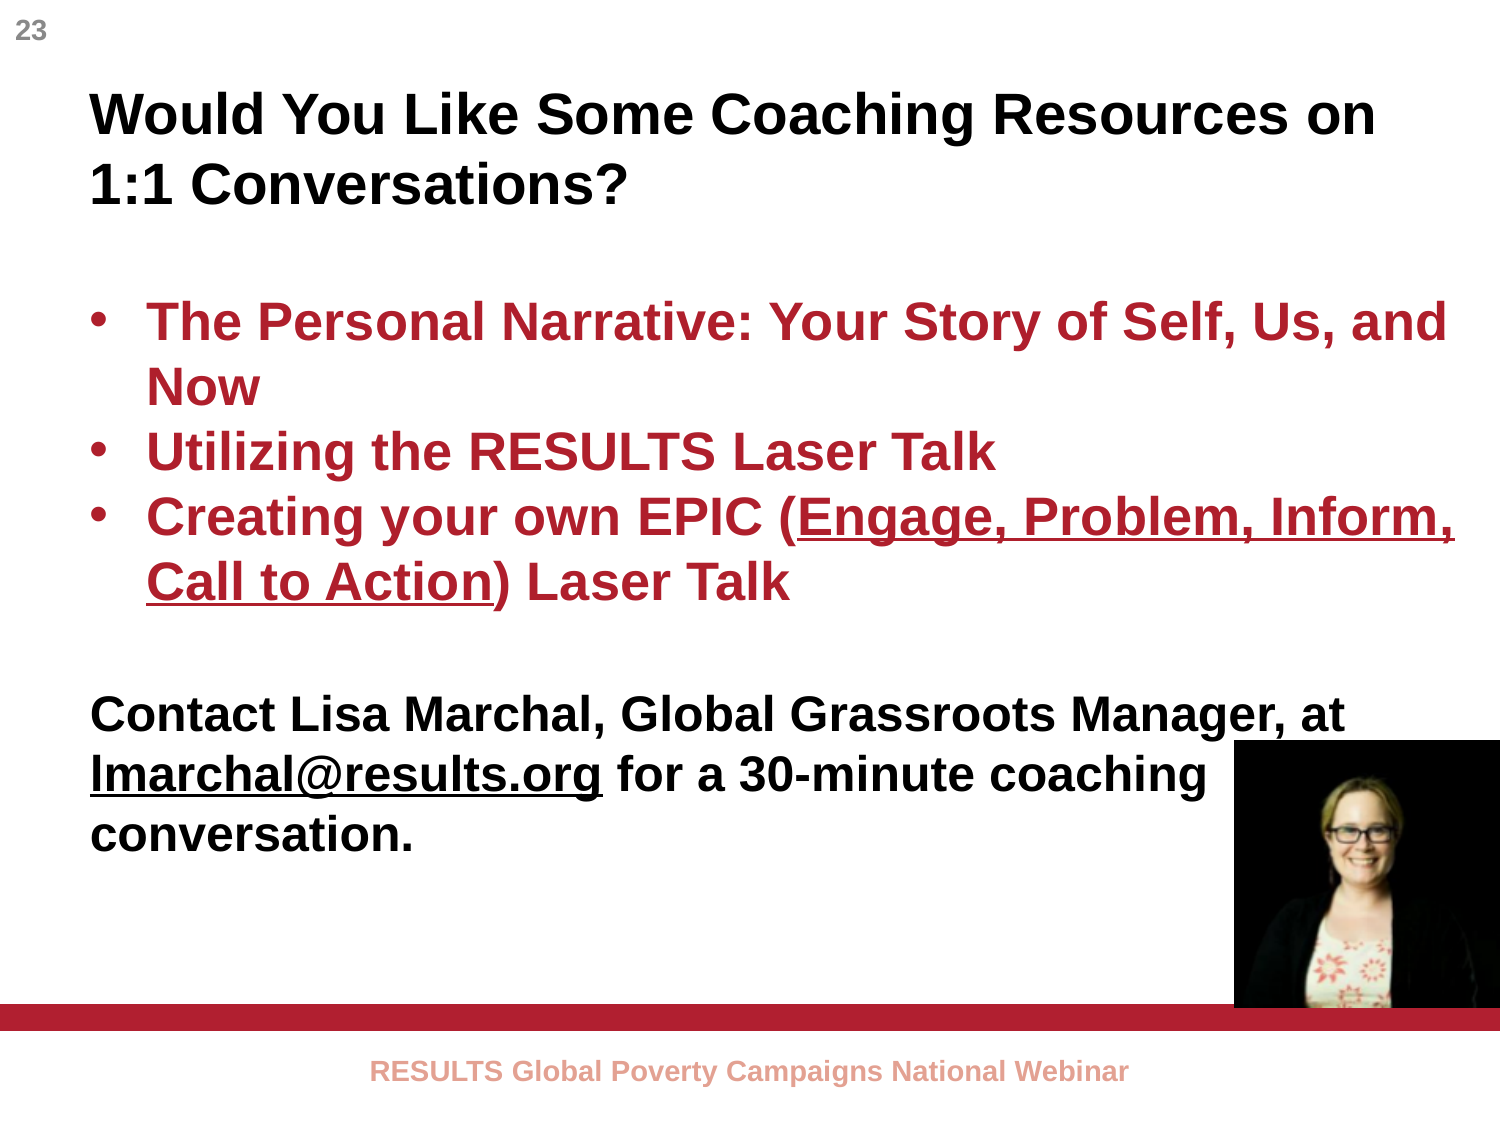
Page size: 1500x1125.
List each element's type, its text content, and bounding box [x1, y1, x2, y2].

slide_number 23 [0, 0, 75, 59]
picture [0, 1004, 75, 1031]
text_box Would You Like Some Coaching Resources on 1:1 Conversations? The Personal Narrative: Your Story of Self, Us, and Now Utilizing the RESULTS Laser Talk Creating your own EPIC (Engage, Problem, Inform, Call to Action) Laser Talk Contact Lisa Marchal, Global Grassroots Manager, at lmarchal@results.org for a 30-minute coaching conversation. [75, 0, 1479, 1064]
picture [1234, 740, 1500, 1031]
text_box RESULTS Global Poverty Campaigns National Webinar [0, 1044, 1500, 1095]
